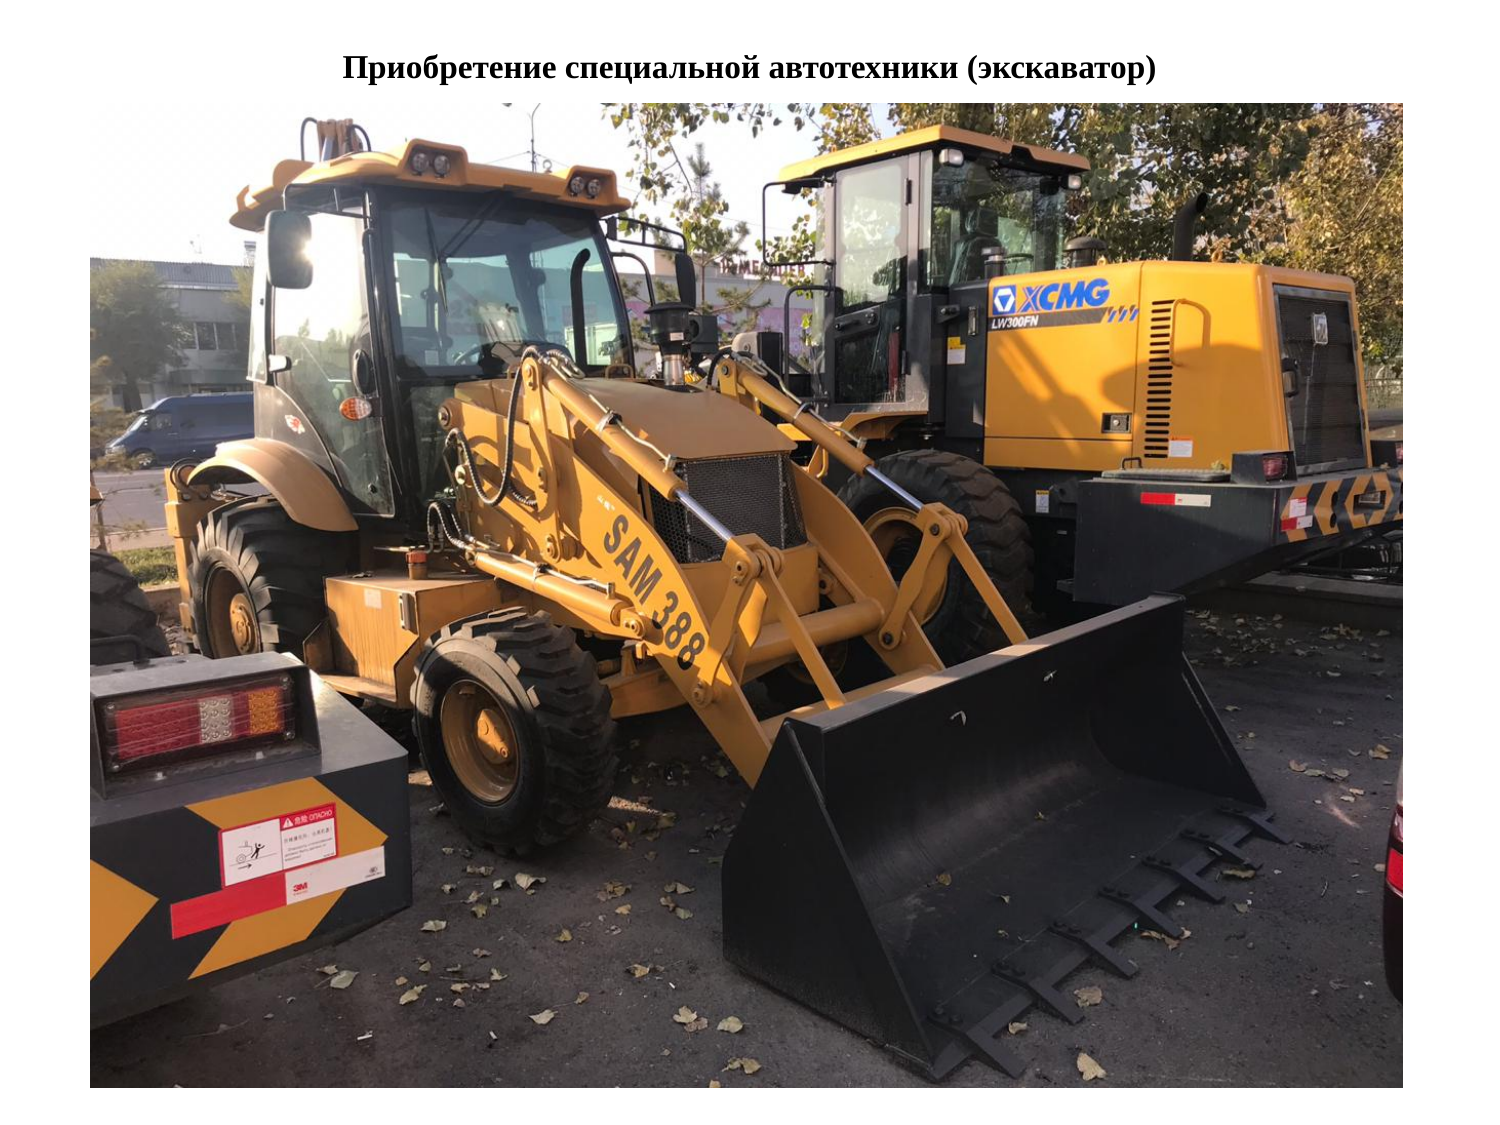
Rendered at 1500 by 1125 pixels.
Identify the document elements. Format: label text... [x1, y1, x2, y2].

text_box Приобретение специальной автотехники (экскаватор) [0, 37, 1500, 93]
picture [90, 103, 1403, 1088]
